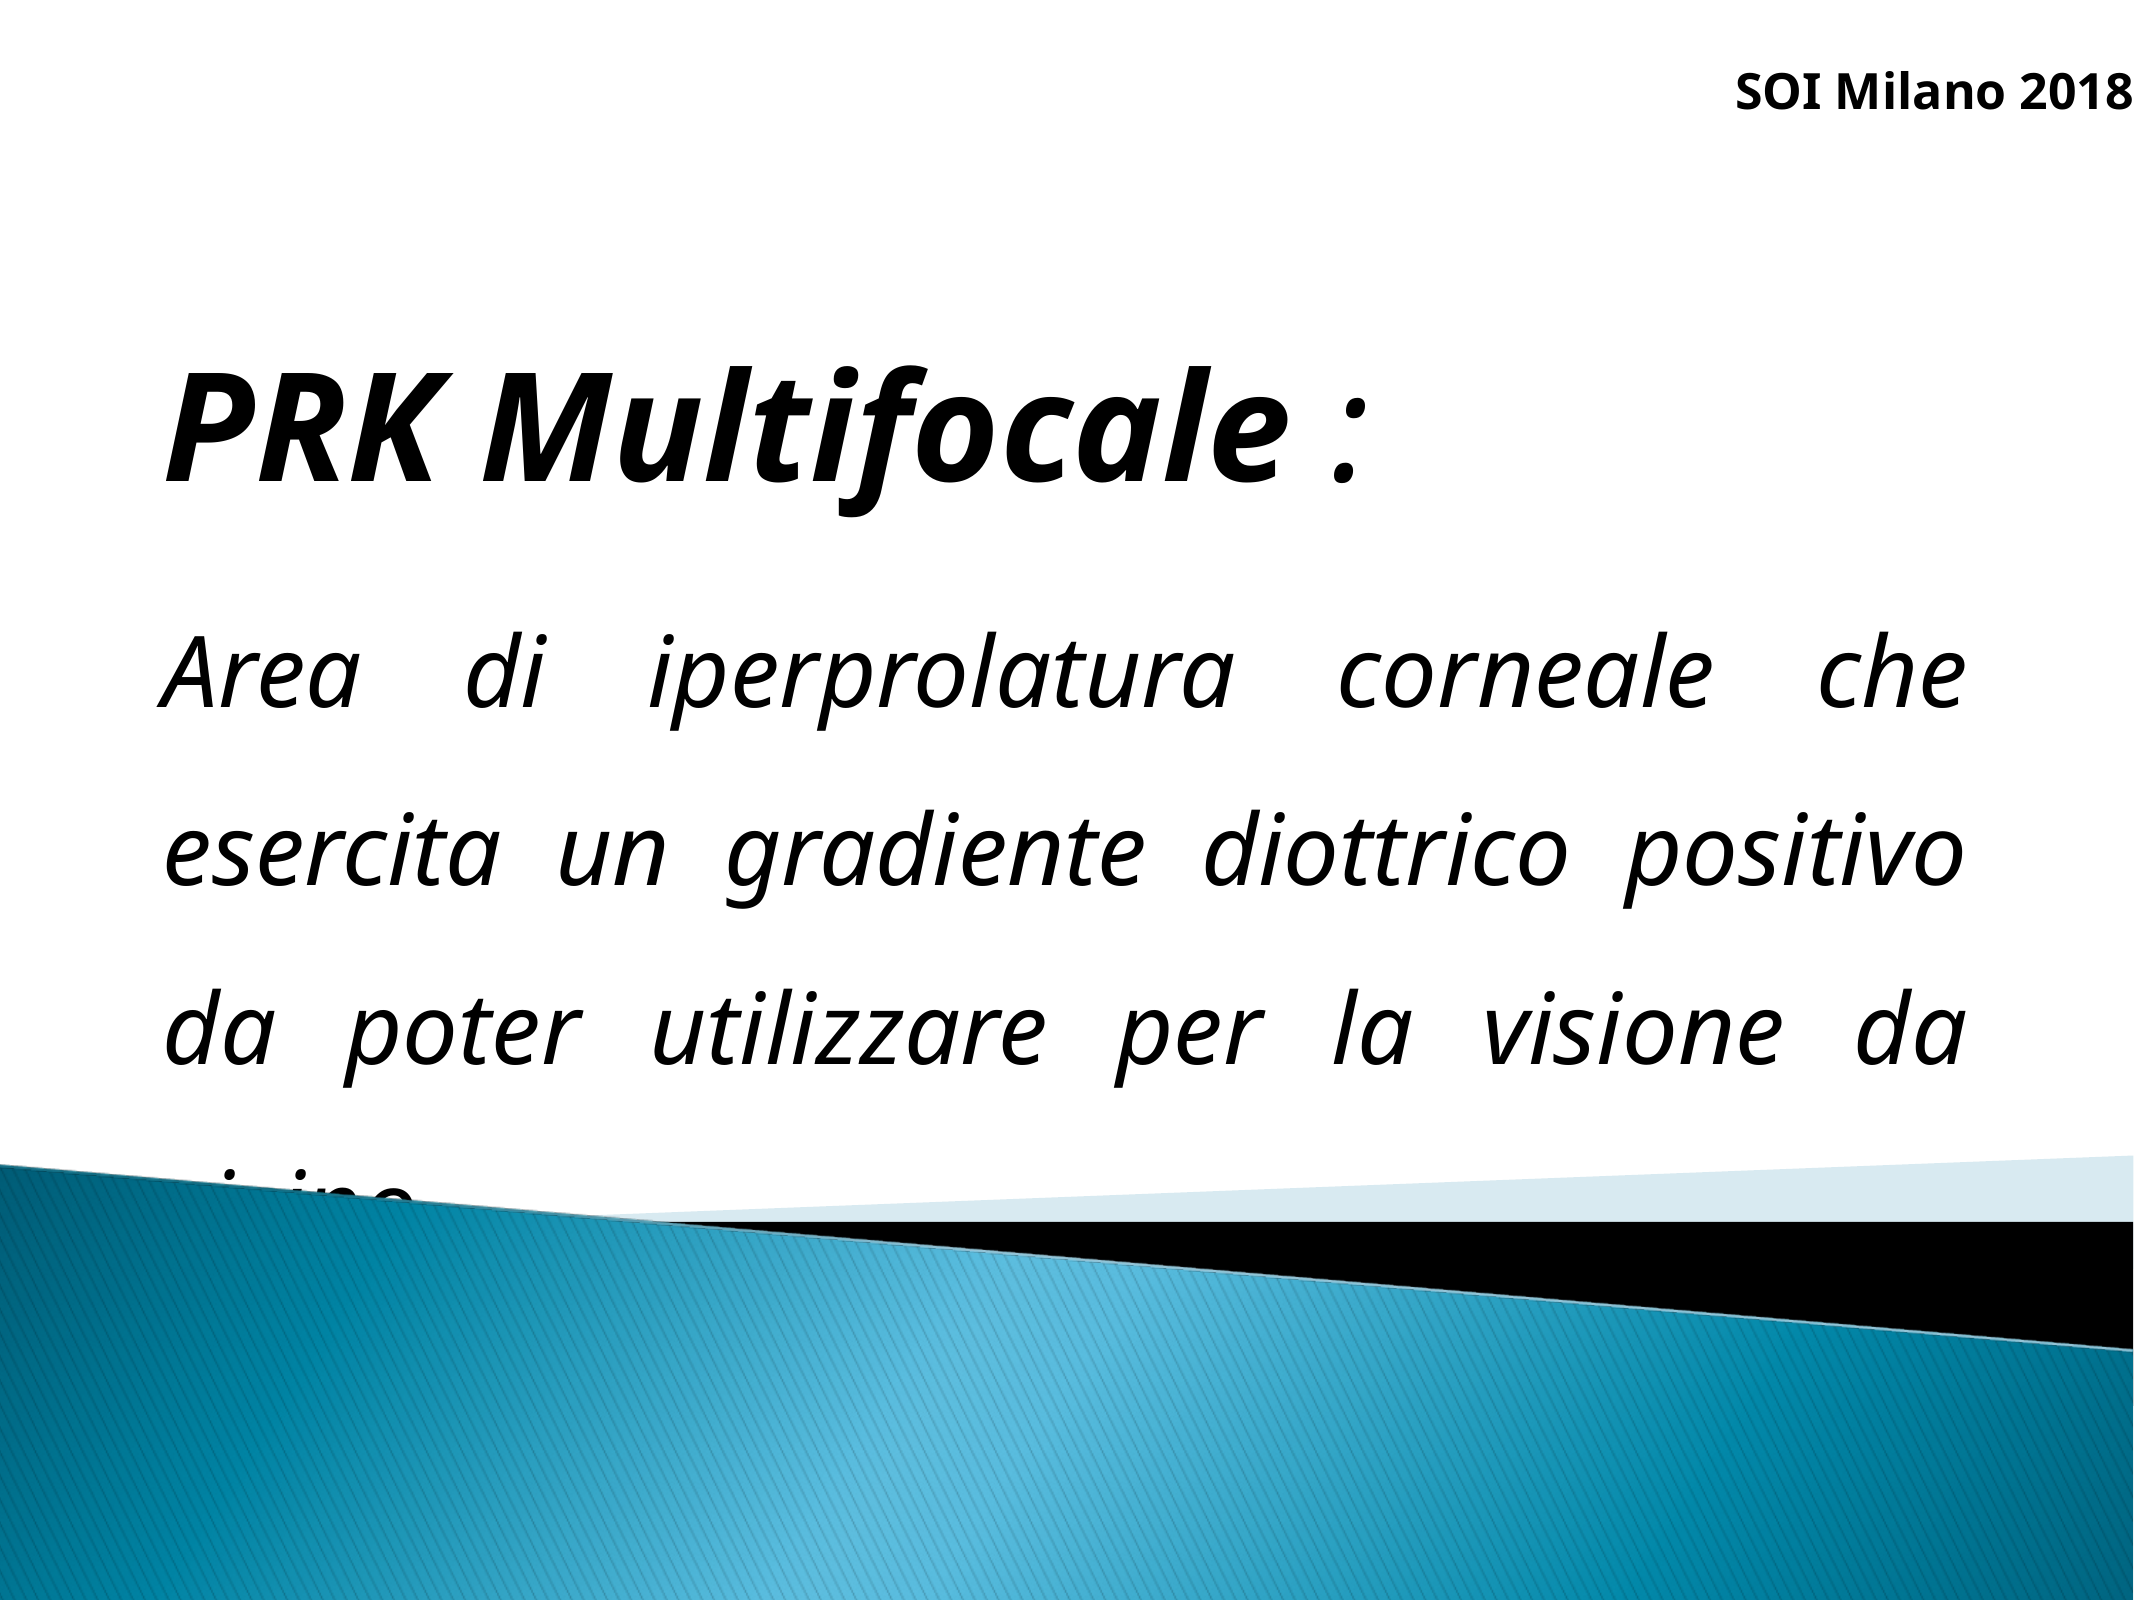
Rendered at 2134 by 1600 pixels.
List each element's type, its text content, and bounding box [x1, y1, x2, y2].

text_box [0, 1155, 2134, 1600]
text_box PRK Multifocale : Area di iperprolatura corneale che esercita un gradiente diottrico positivo da poter utilizzare per la visione da vicino [142, 227, 1991, 1150]
text_box SOI Milano 2018 [1683, 0, 2134, 180]
